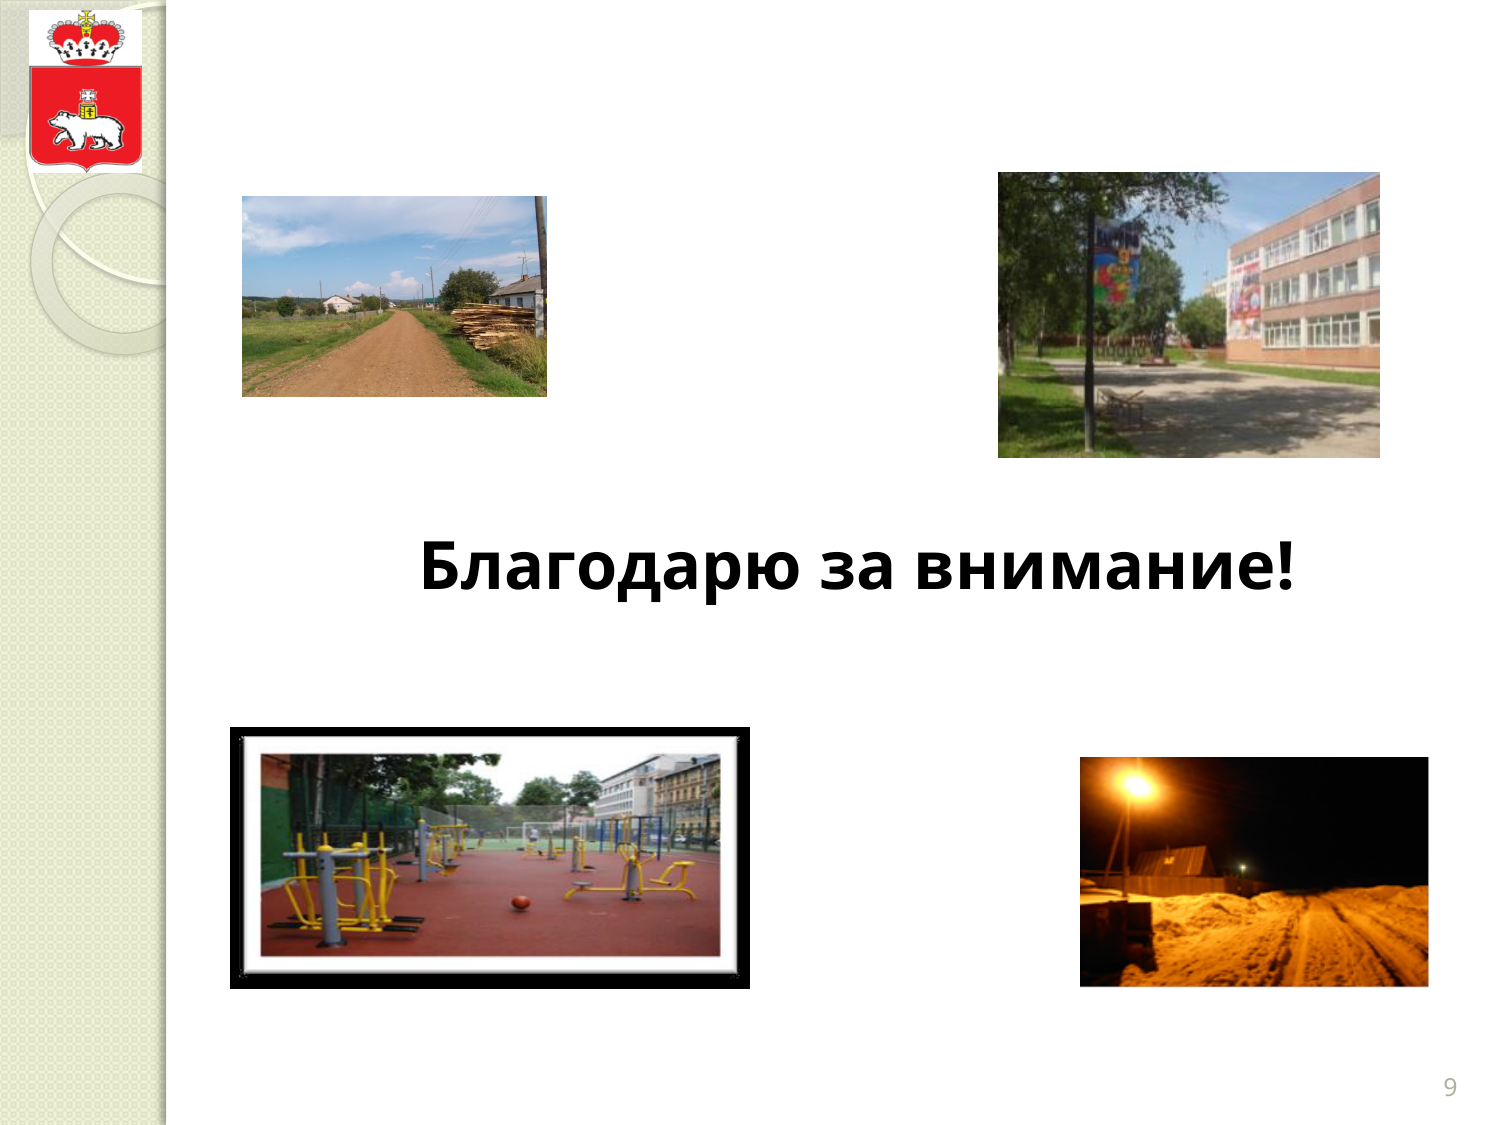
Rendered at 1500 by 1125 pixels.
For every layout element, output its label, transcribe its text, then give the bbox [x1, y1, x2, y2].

picture [1080, 757, 1431, 989]
picture [229, 727, 751, 989]
picture [29, 9, 142, 173]
picture [241, 195, 548, 398]
slide_number 9 [1413, 1034, 1488, 1113]
picture [997, 172, 1380, 458]
list Благодарю за внимание! [235, 237, 1466, 764]
